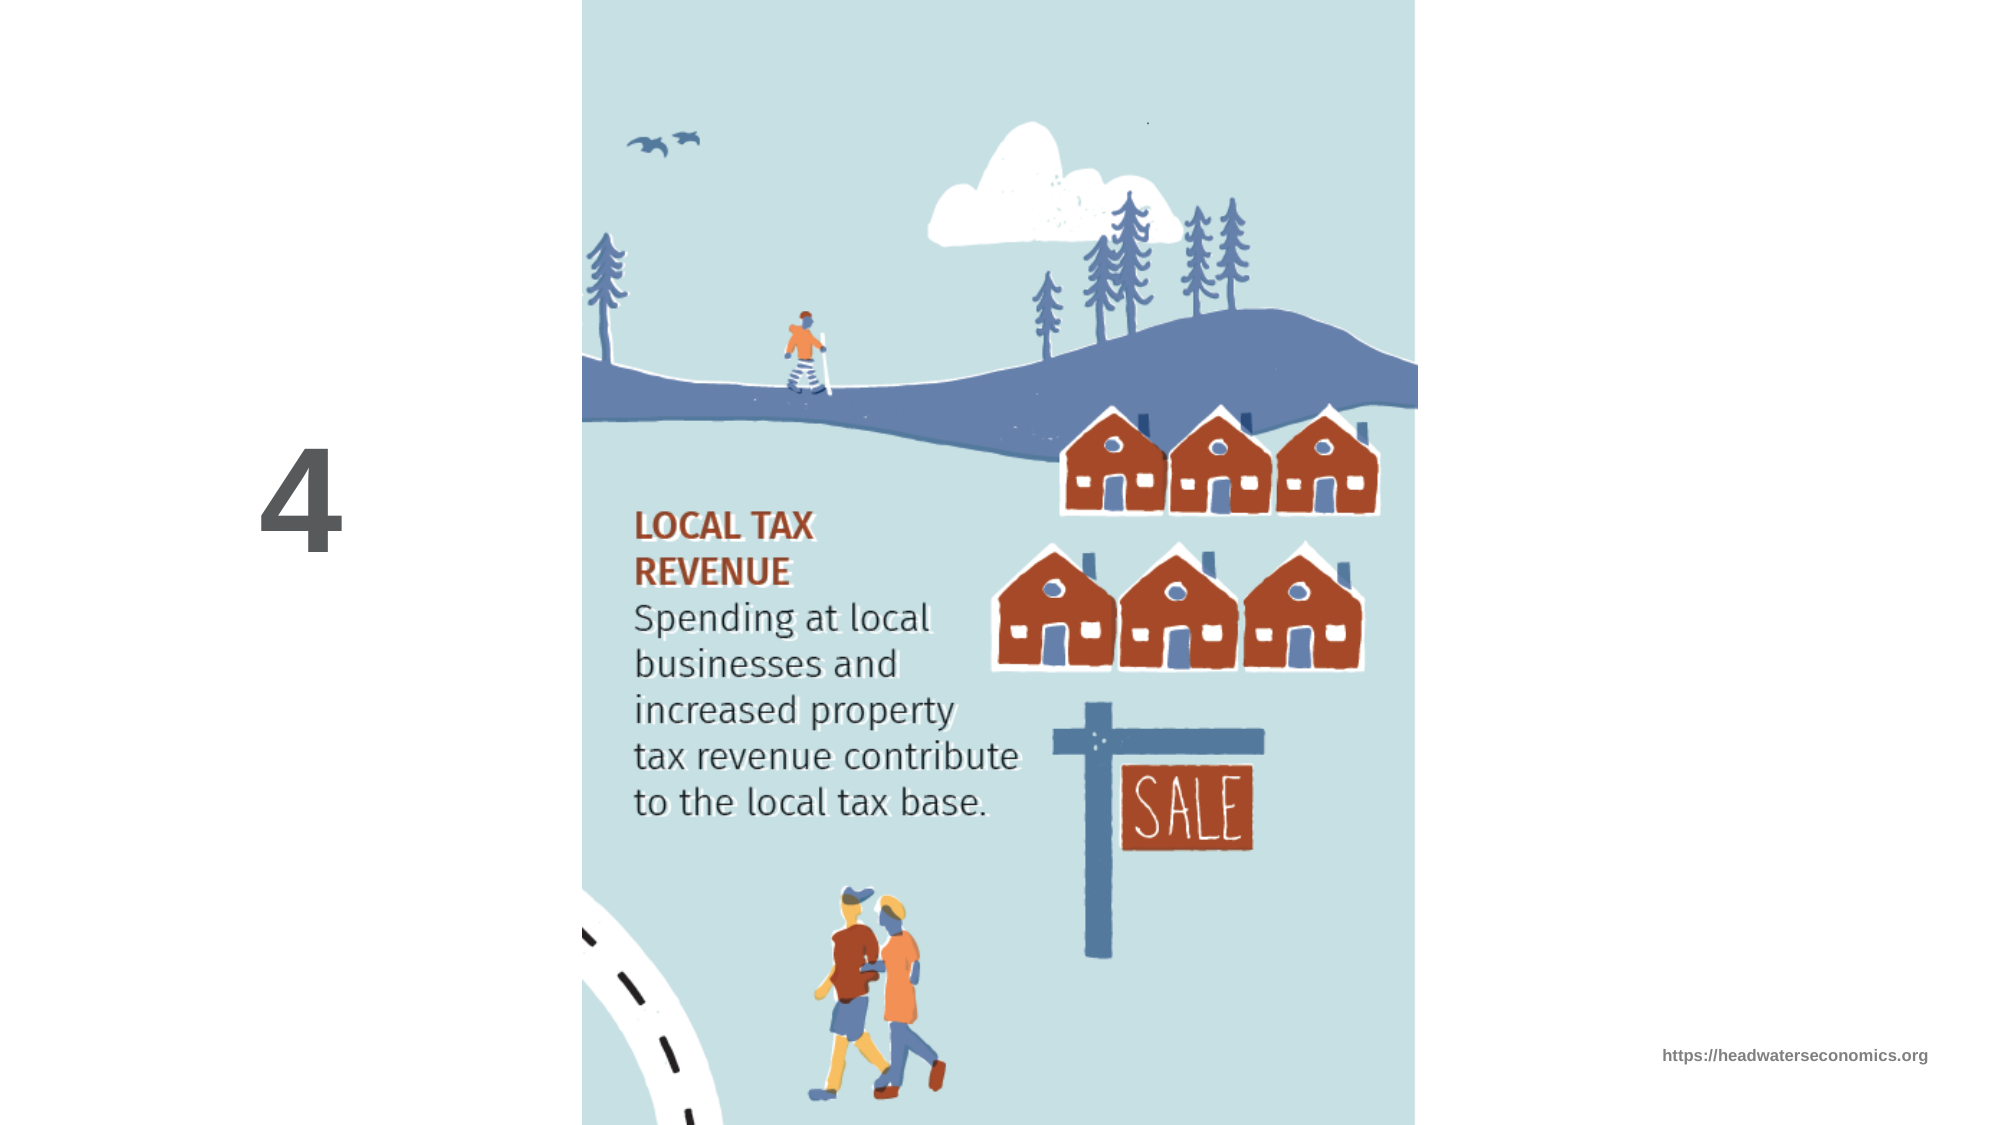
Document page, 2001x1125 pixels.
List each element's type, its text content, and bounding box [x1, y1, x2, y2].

text_box 4 [244, 395, 439, 591]
picture [582, 0, 1418, 1125]
